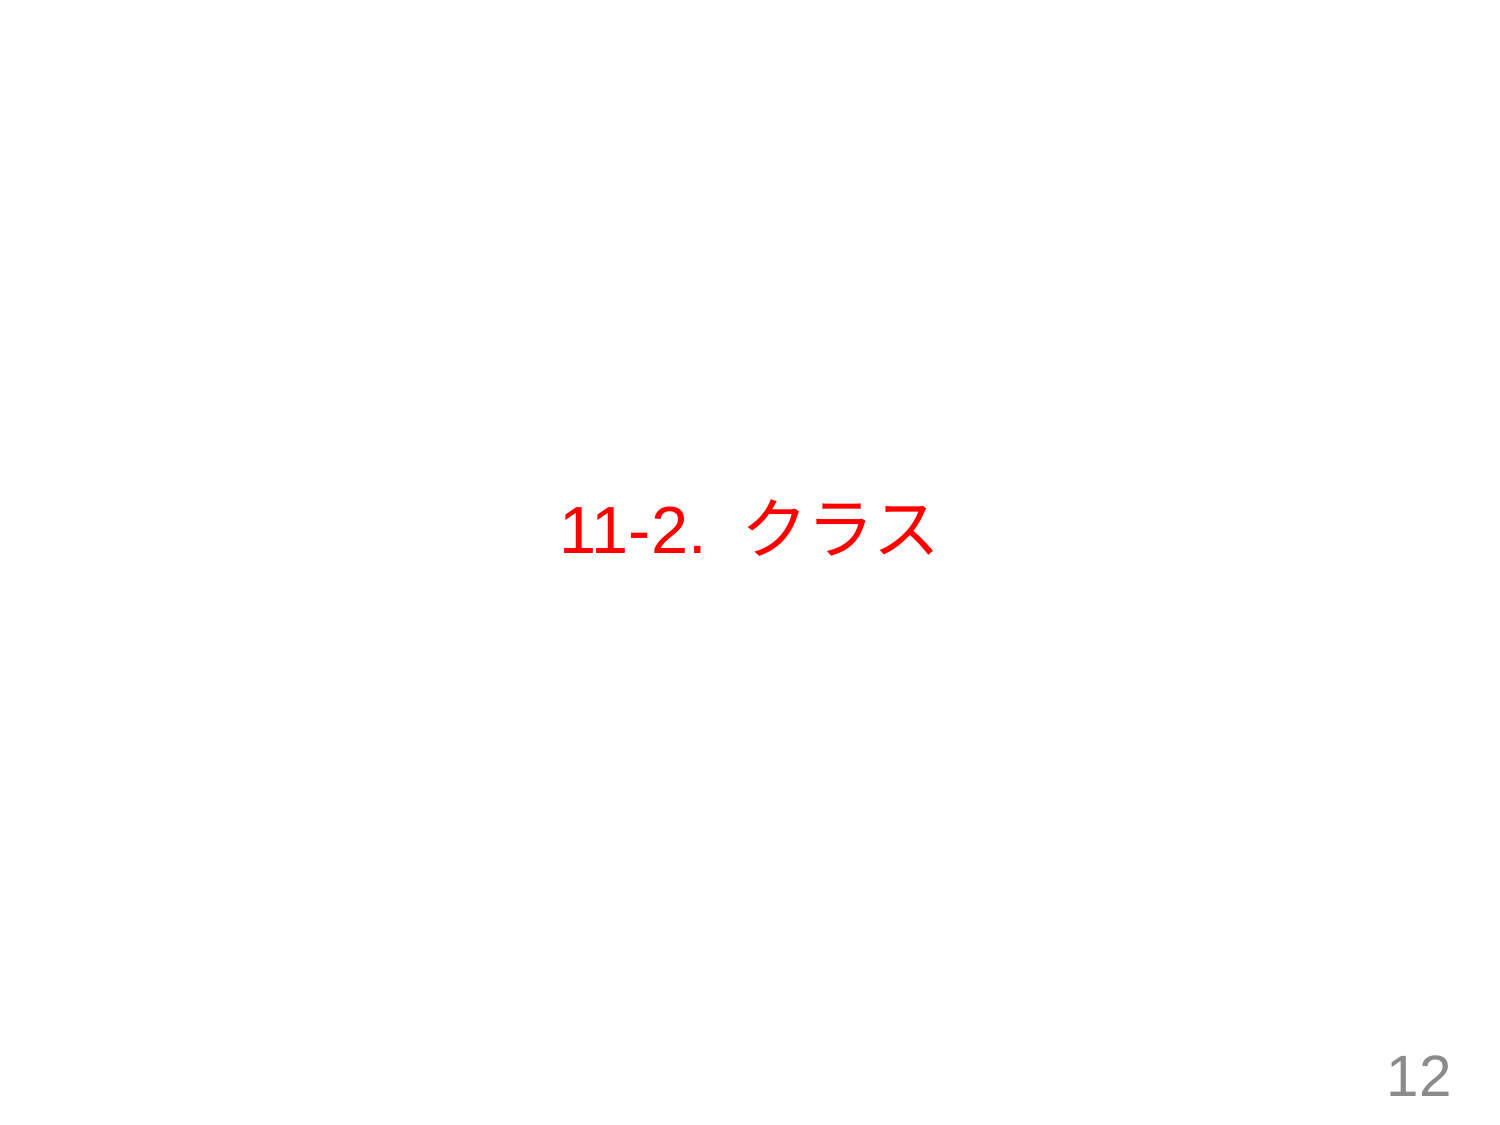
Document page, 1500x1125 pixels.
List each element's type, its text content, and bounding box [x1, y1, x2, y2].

slide_number 12 [1129, 1042, 1467, 1103]
title 11-2. クラス [112, 184, 1388, 576]
